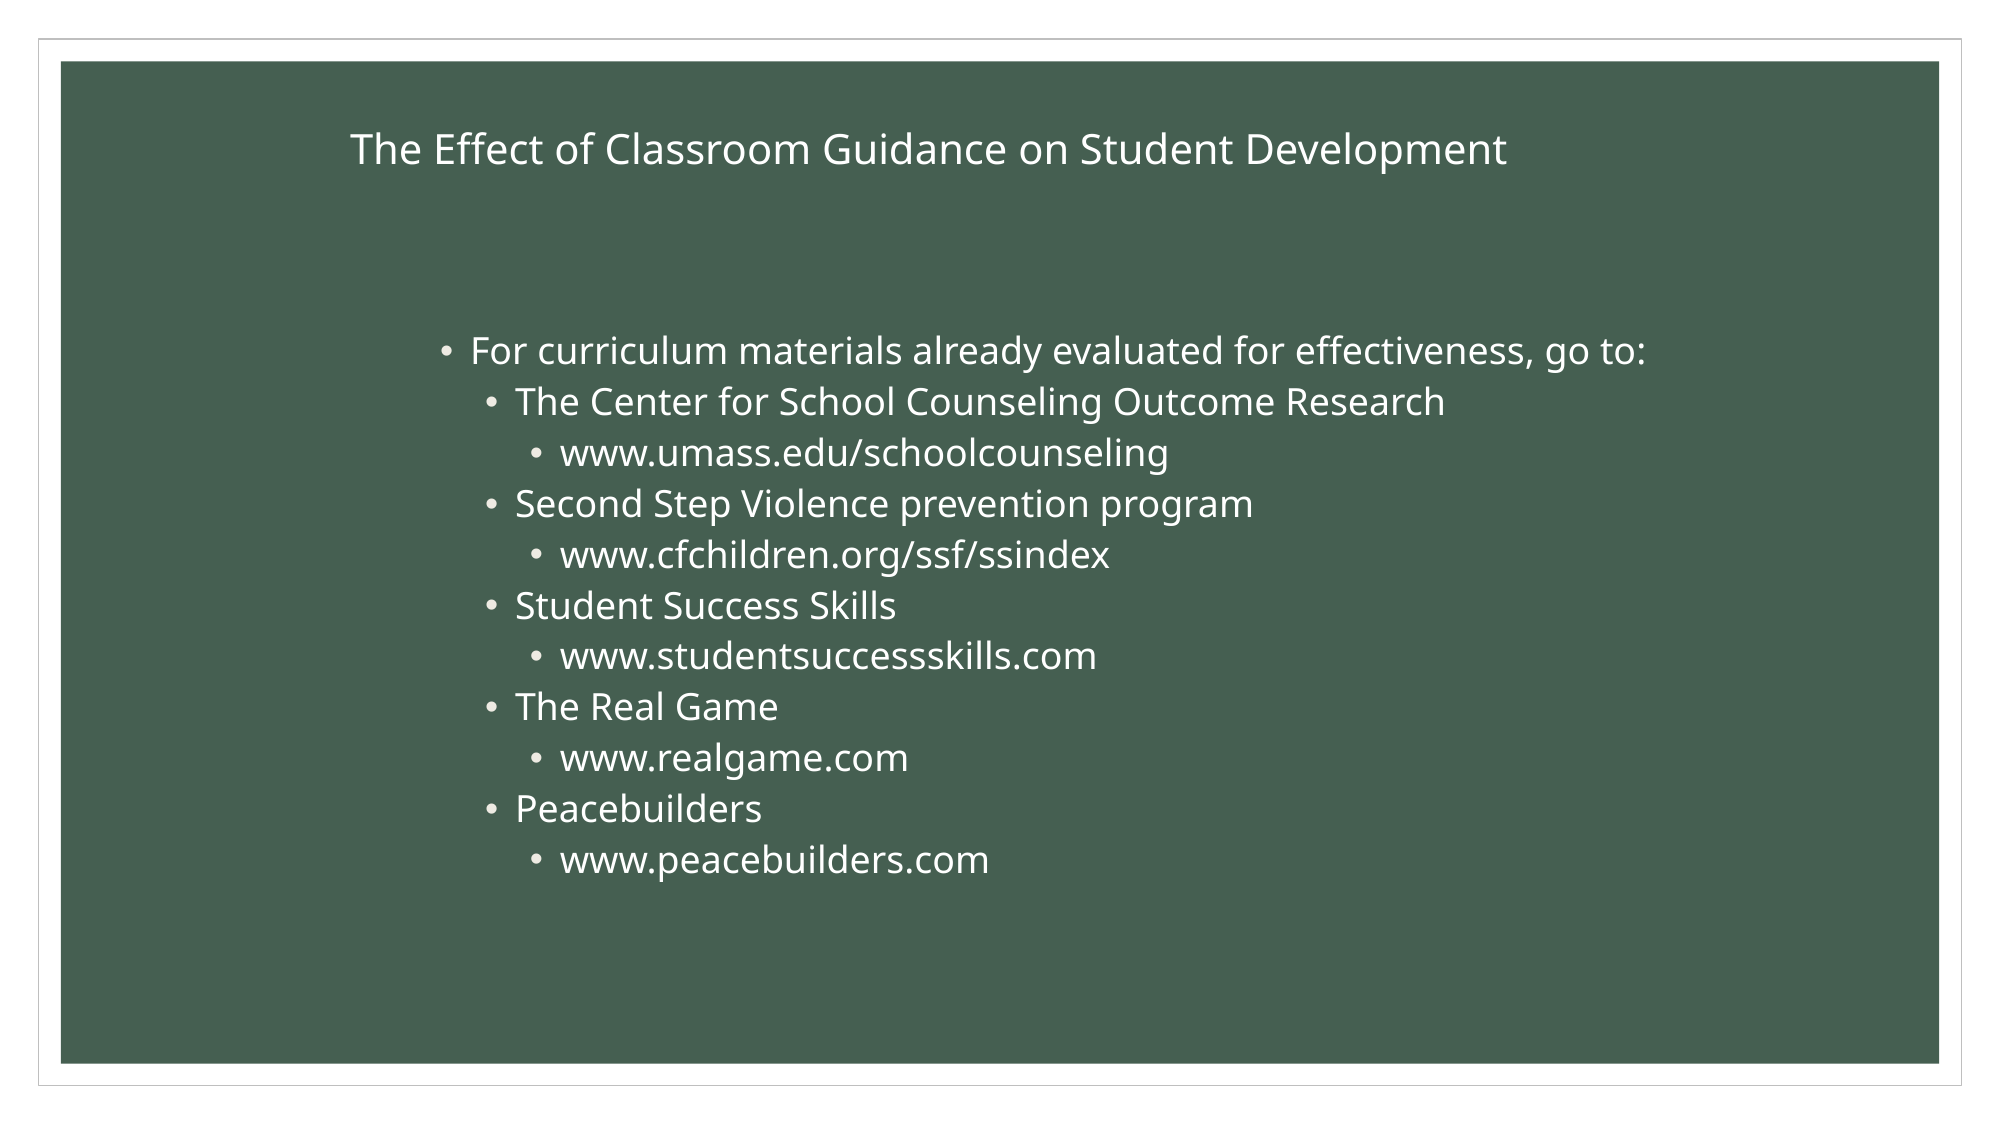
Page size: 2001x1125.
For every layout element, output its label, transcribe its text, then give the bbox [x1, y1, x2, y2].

list For curriculum materials already evaluated for effectiveness, go to: The Center for School Counseling Outcome Research www.umass.edu/schoolcounseling Second Step Violence prevention program www.cfchildren.org/ssf/ssindex Student Success Skills www.studentsuccessskills.com The Real Game www.realgame.com Peacebuilders www.peacebuilders.com [425, 324, 1700, 1000]
title The Effect of Classroom Guidance on Student Development [334, 49, 1746, 253]
